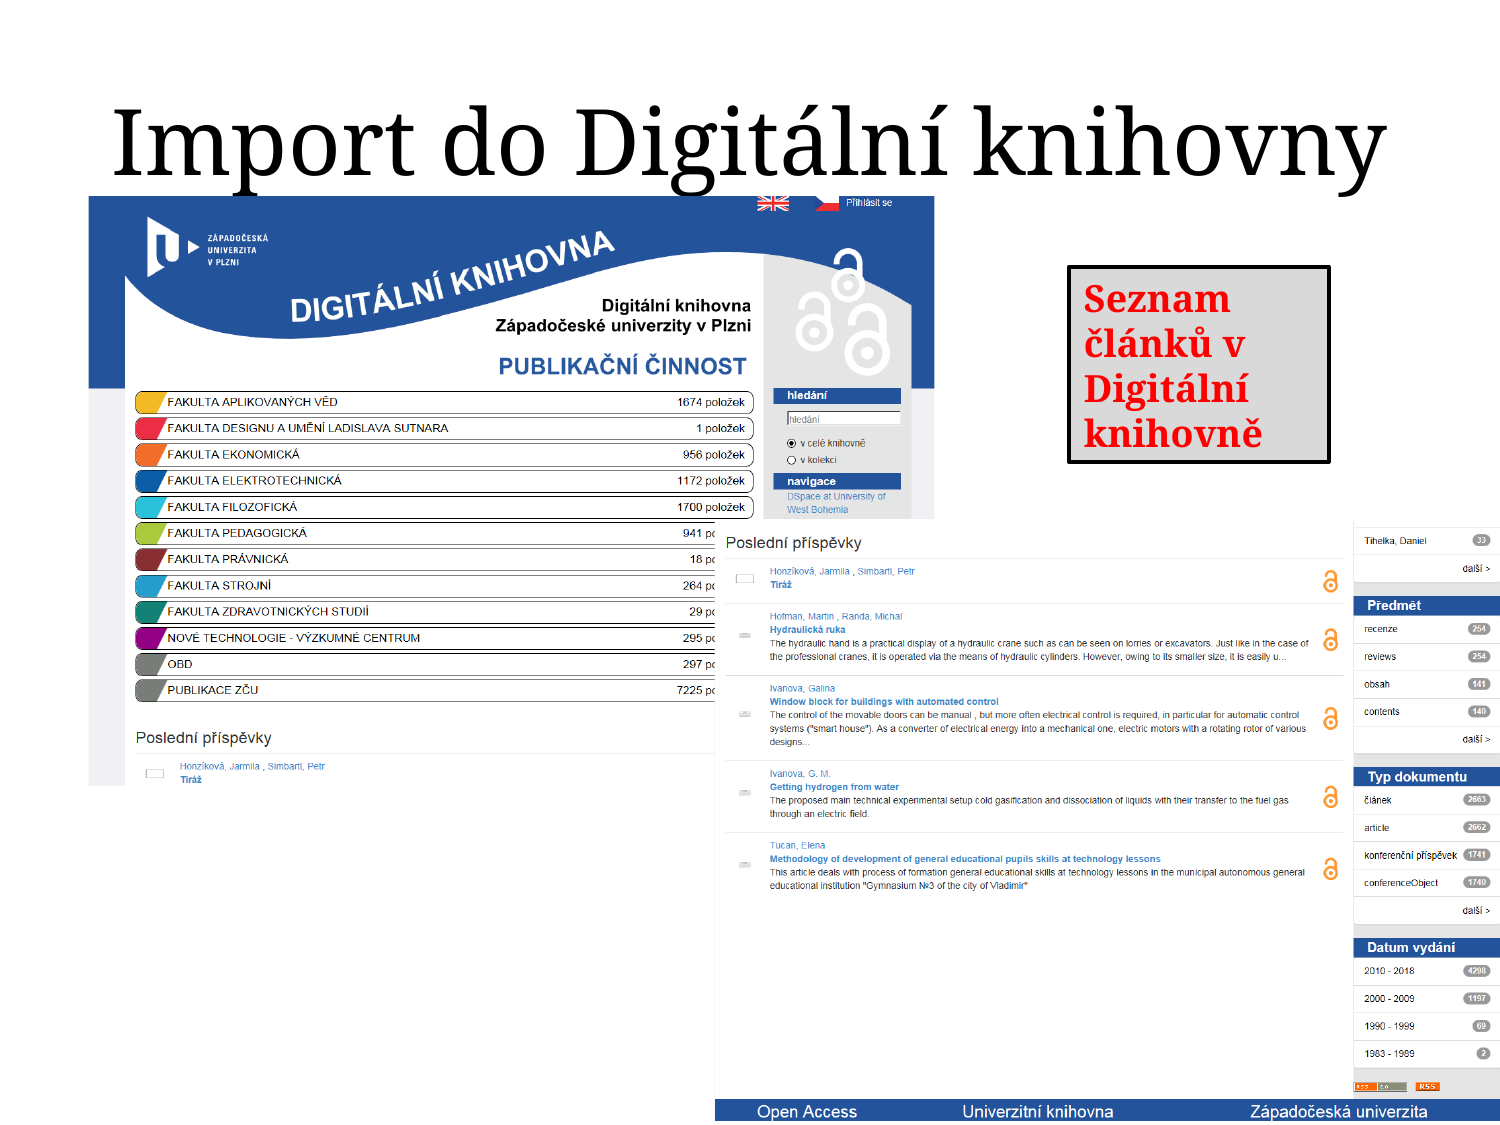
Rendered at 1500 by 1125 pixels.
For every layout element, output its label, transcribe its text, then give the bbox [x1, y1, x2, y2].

picture [714, 519, 1500, 1121]
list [88, 195, 935, 786]
text_box Seznam článků v Digitální knihovně [1068, 267, 1329, 462]
title Import do Digitální knihovny [75, 45, 1425, 233]
